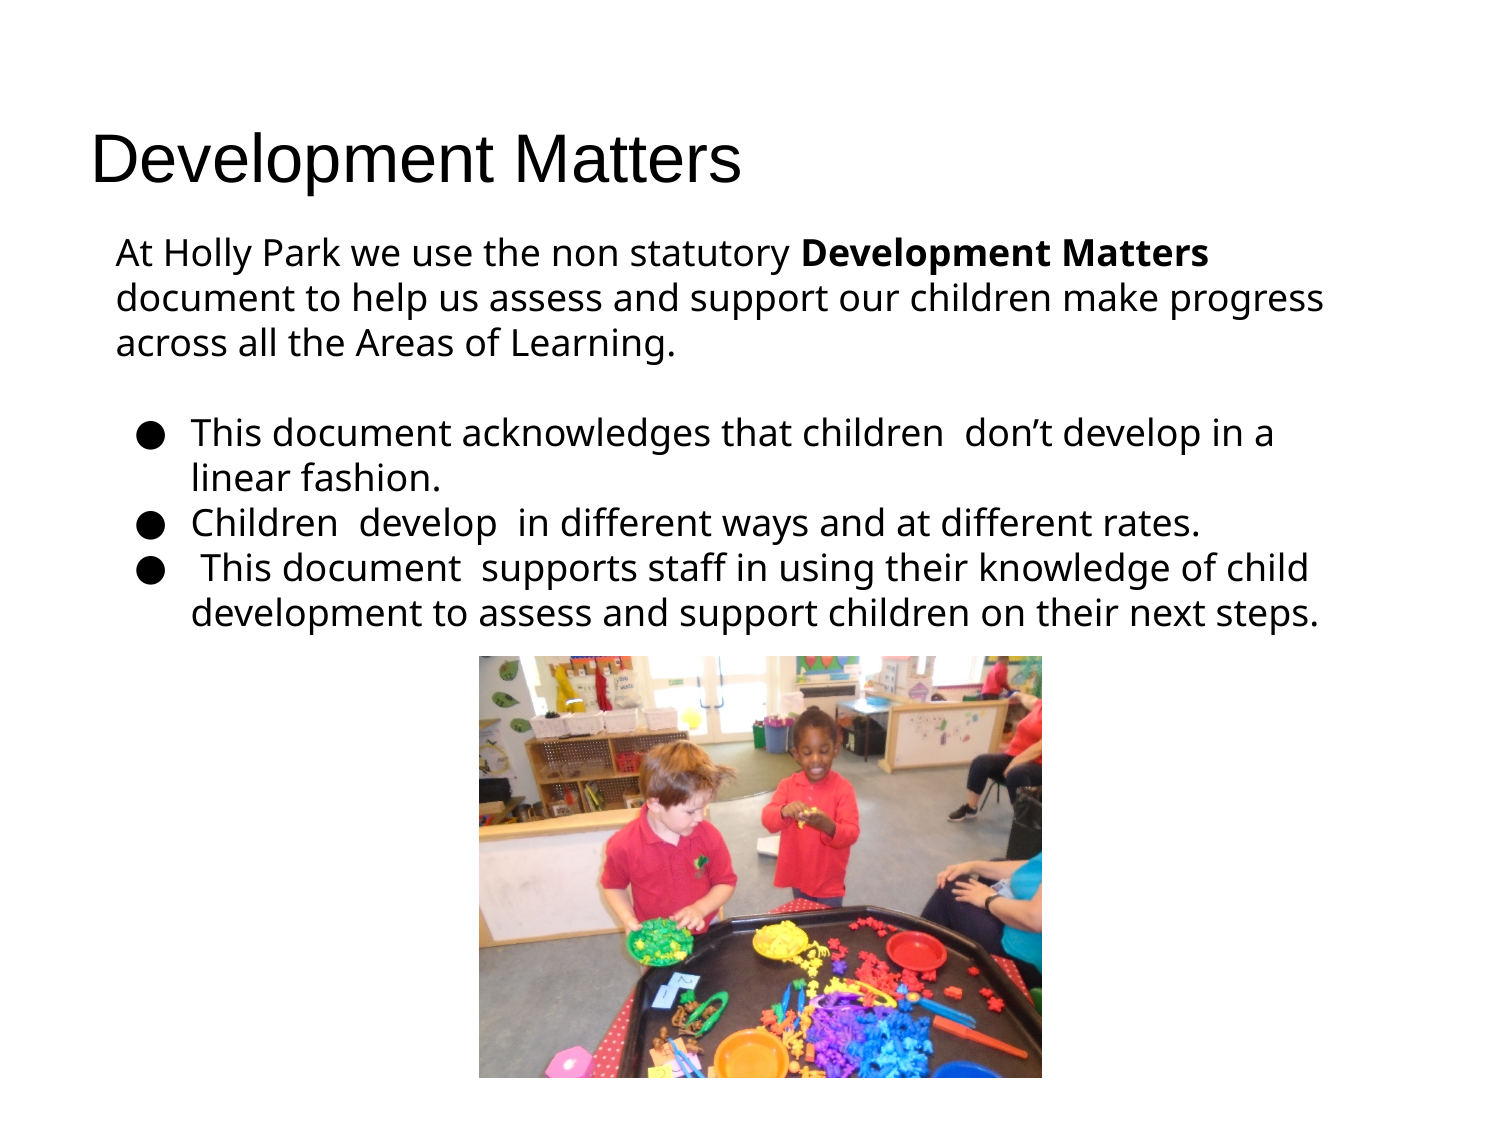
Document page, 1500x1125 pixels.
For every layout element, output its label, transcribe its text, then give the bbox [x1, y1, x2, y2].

text_box At Holly Park we use the non statutory Development Matters document to help us assess and support our children make progress across all the Areas of Learning. This document acknowledges that children don’t develop in a linear fashion. Children develop in different ways and at different rates. This document supports staff in using their knowledge of child development to assess and support children on their next steps. [100, 221, 1398, 812]
picture [479, 655, 1043, 1079]
title Development Matters [75, 78, 1424, 242]
